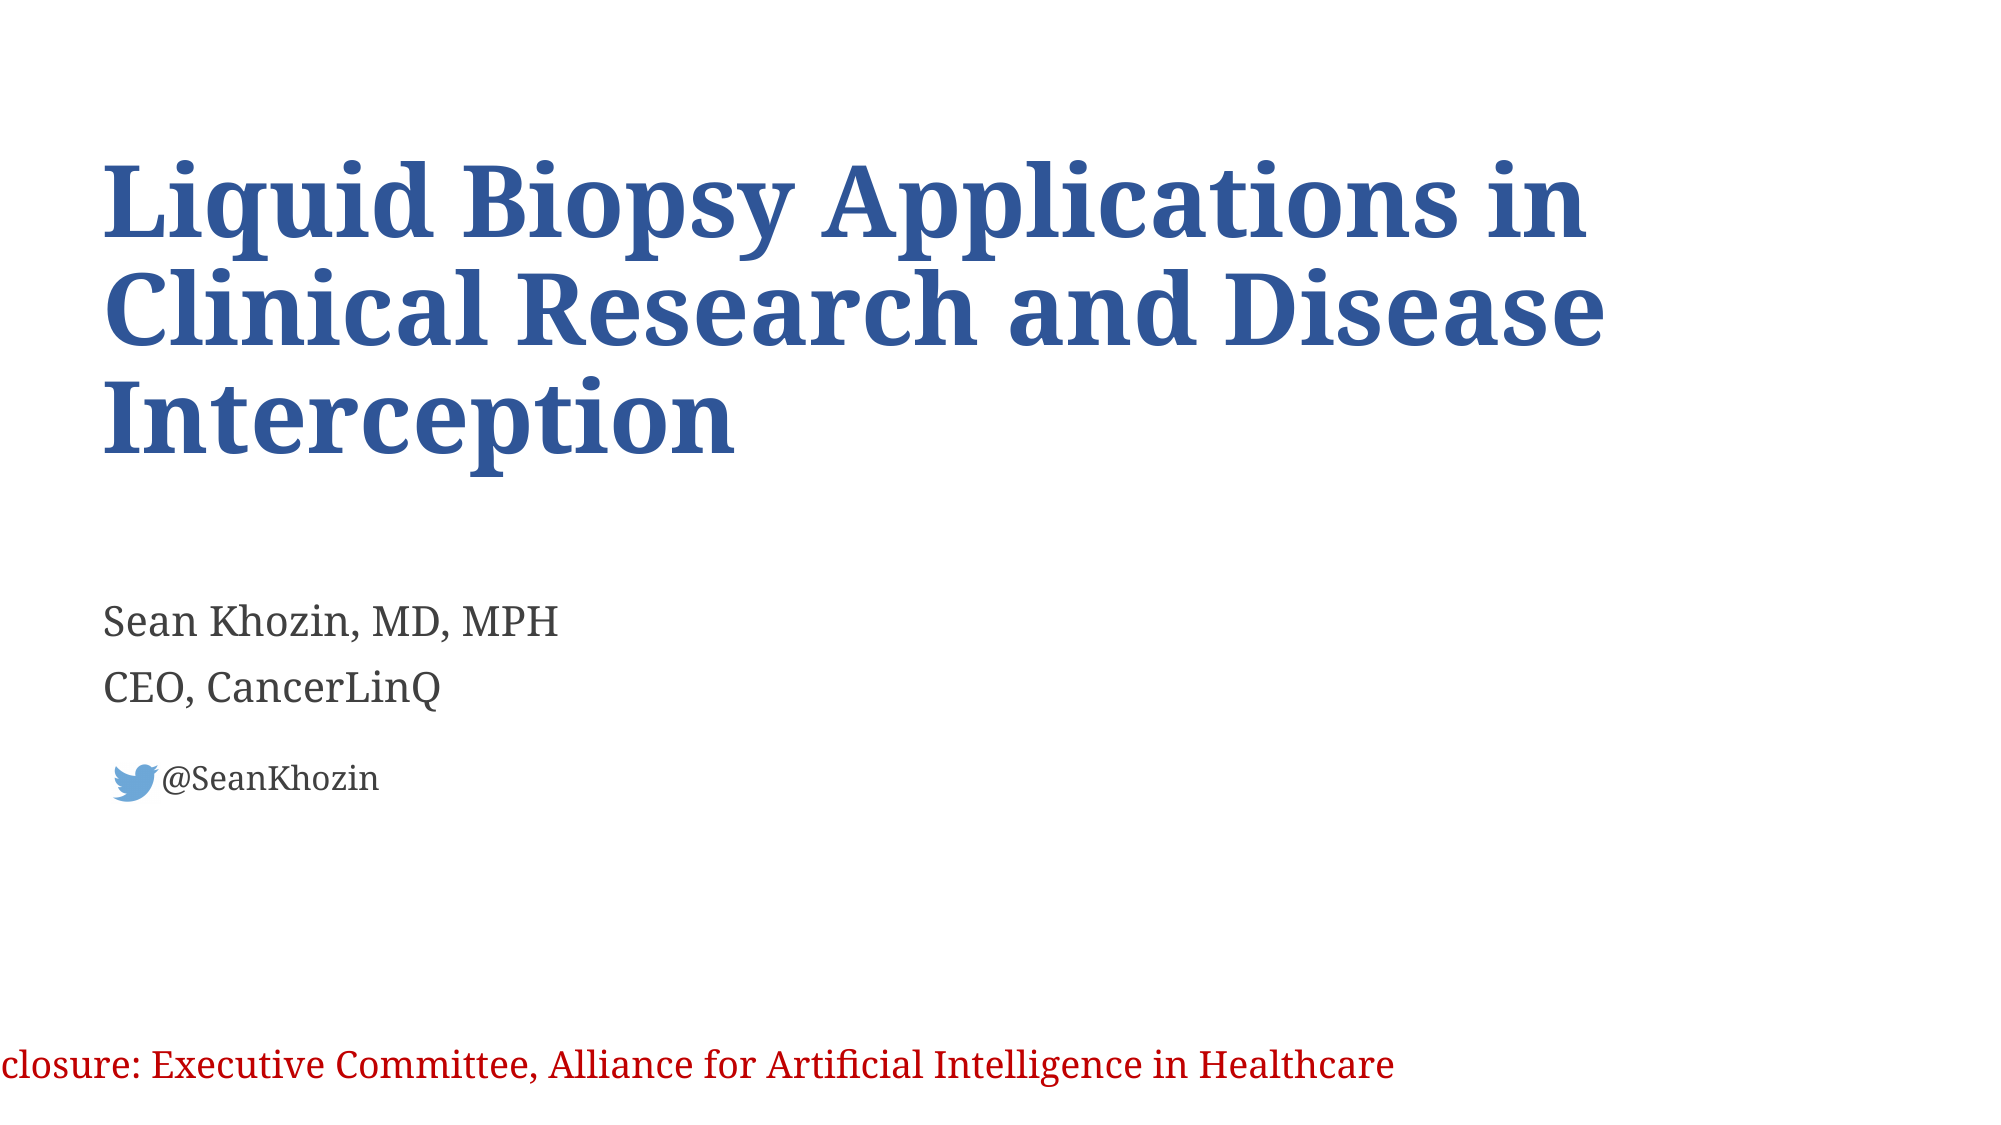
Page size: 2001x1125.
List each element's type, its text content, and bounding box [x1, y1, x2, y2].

picture [111, 762, 161, 804]
text_box Disclosure: Executive Committee, Alliance for Artificial Intelligence in Healthcare [0, 1034, 1422, 1094]
title Liquid Biopsy Applications in Clinical Research and Disease Interception [87, 90, 1813, 483]
subtitle Sean Khozin, MD, MPH CEO, CancerLinQ [87, 592, 1588, 750]
text_box @SeanKhozin [146, 749, 396, 805]
